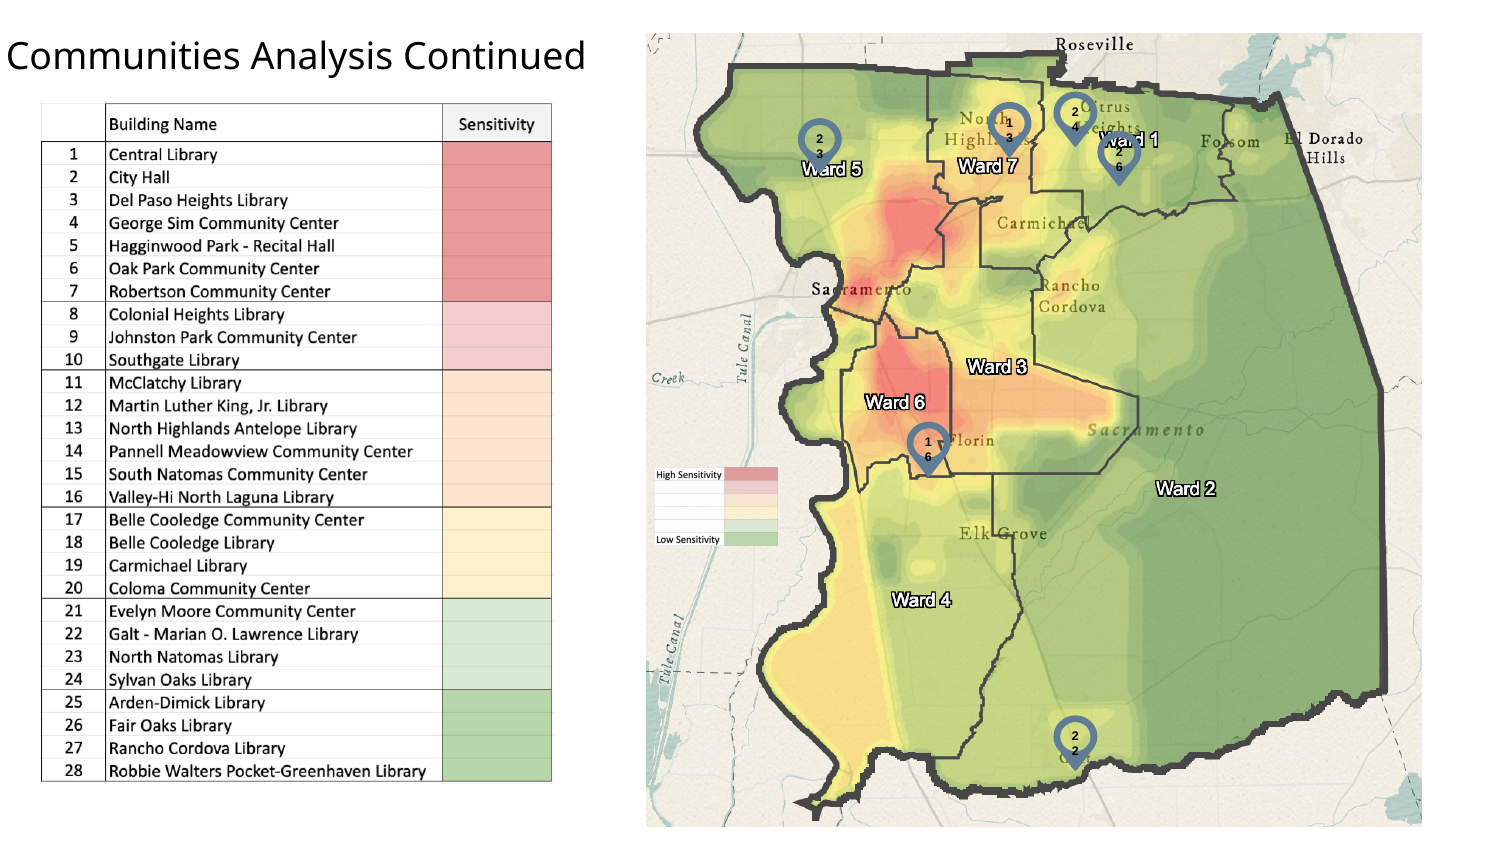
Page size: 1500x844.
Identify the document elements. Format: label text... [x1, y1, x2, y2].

picture [645, 32, 1422, 828]
title Communities Analysis Continued [0, 8, 608, 102]
picture [39, 101, 554, 785]
